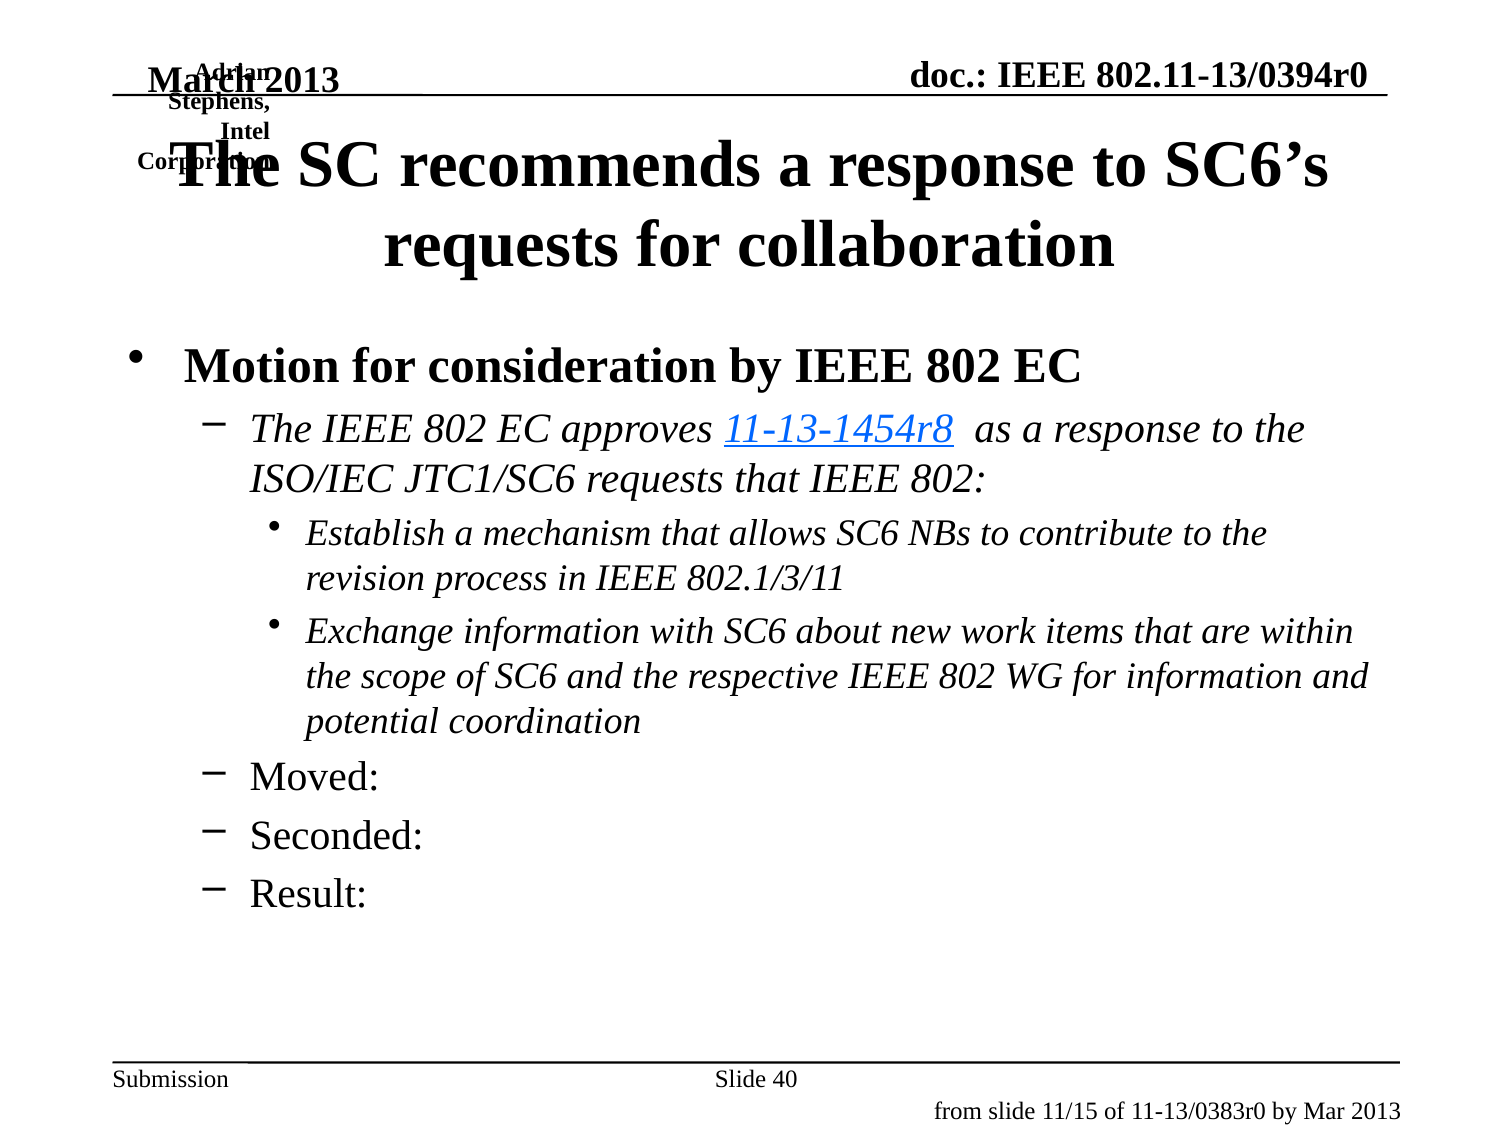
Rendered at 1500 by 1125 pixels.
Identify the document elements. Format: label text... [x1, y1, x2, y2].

title The SC recommends a response to SC6’s requests for collaboration [112, 112, 1388, 288]
footer Adrian Stephens, Intel Corporation [114, 54, 271, 101]
slide_number Slide 40 [712, 1062, 800, 1087]
text_box from slide 11/15 of 11-13/0383r0 by Mar 2013 [343, 1087, 1417, 1125]
list Motion for consideration by IEEE 802 EC The IEEE 802 EC approves 11-13-1454r8 as a response to the ISO/IEC JTC1/SC6 requests that IEEE 802: Establish a mechanism that allows SC6 NBs to contribute to the revision process in IEEE 802.1/3/11 Exchange information with SC6 about new work items that are within the scope of SC6 and the respective IEEE 802 WG for information and potential coordination Moved: Seconded: Result: [112, 324, 1388, 1000]
text_box March 2013 [147, 54, 341, 100]
